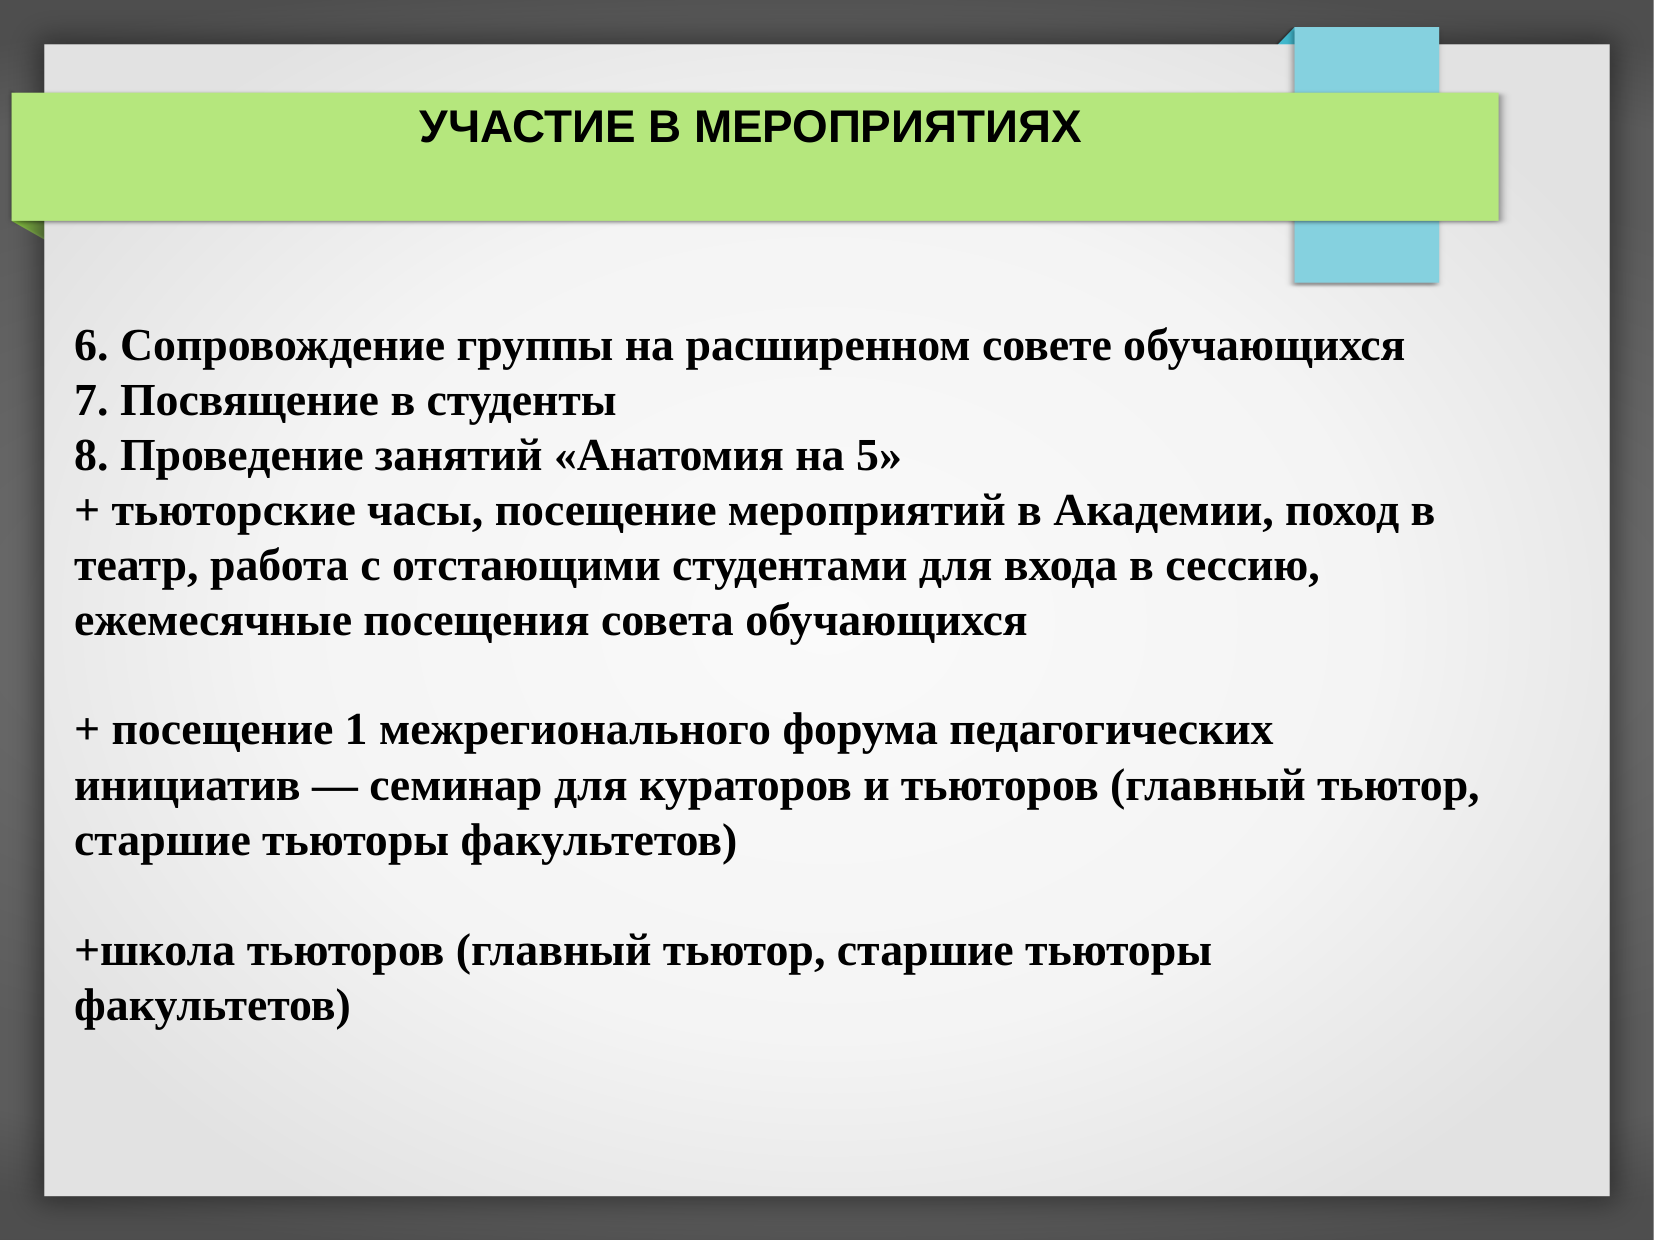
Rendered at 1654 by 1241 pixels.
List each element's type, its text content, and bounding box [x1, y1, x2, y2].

text_box УЧАСТИЕ В МЕРОПРИЯТИЯХ [404, 89, 1098, 155]
picture [0, 0, 1654, 1240]
text_box 6. Сопровождение группы на расширенном совете обучающихся 7. Посвящение в студенты 8. Проведение занятий «Анатомия на 5» + тьюторские часы, посещение мероприятий в Академии, поход в театр, работа с отстающими студентами для входа в сессию, ежемесячные посещения совета обучающихся + посещение 1 межрегионального форума педагогических инициатив — семинар для кураторов и тьюторов (главный тьютор, старшие тьюторы факультетов) +школа тьюторов (главный тьютор, старшие тьюторы факультетов) [59, 307, 1500, 1111]
